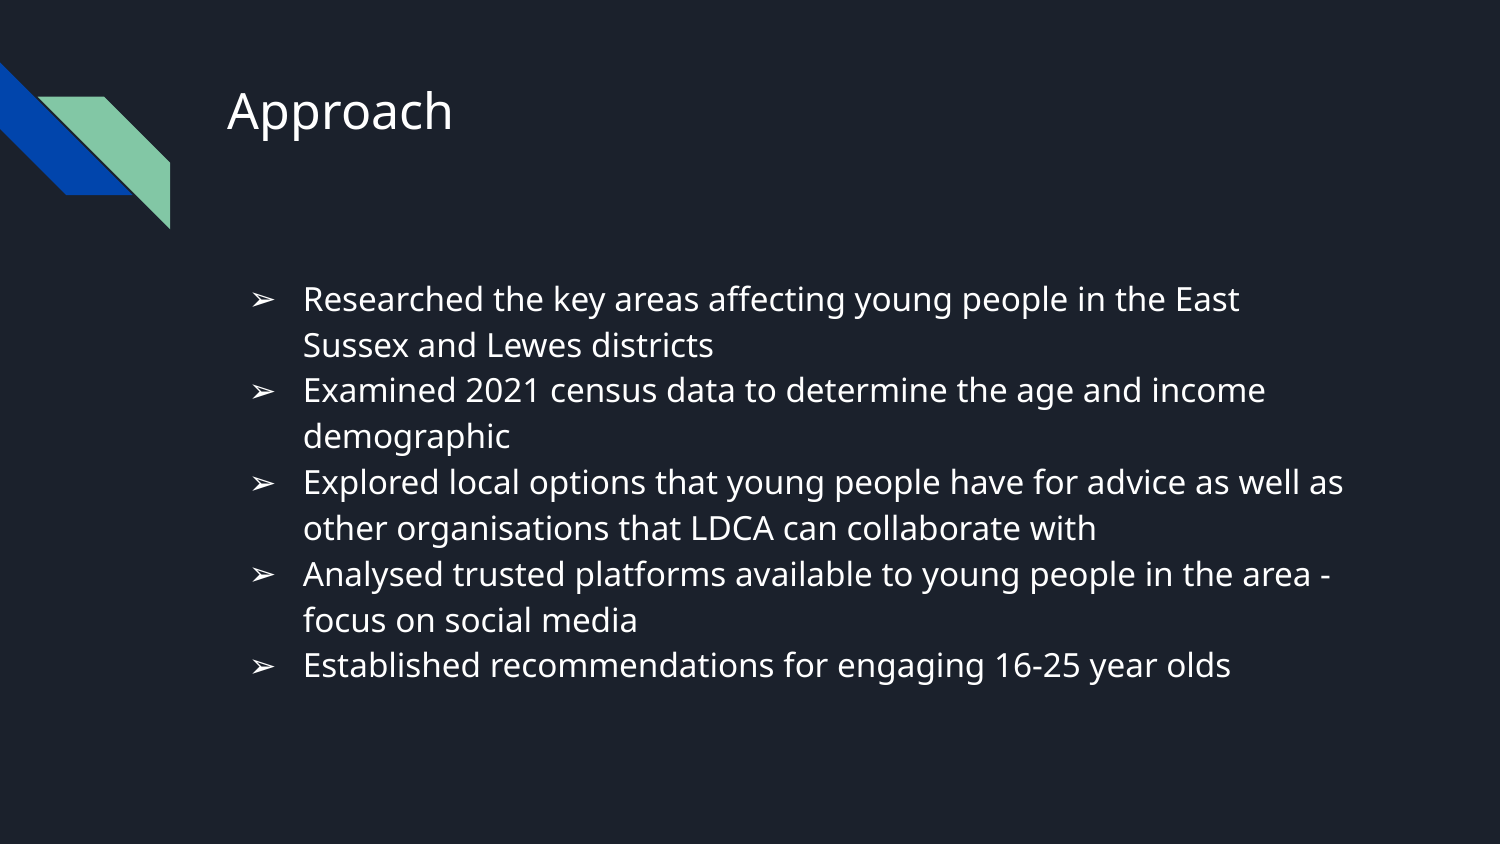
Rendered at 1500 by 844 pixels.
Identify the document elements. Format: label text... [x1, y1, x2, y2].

list Researched the key areas affecting young people in the East Sussex and Lewes districts Examined 2021 census data to determine the age and income demographic Explored local options that young people have for advice as well as other organisations that LDCA can collaborate with Analysed trusted platforms available to young people in the area - focus on social media Established recommendations for engaging 16-25 year olds [212, 257, 1368, 735]
title Approach [212, 64, 1368, 215]
